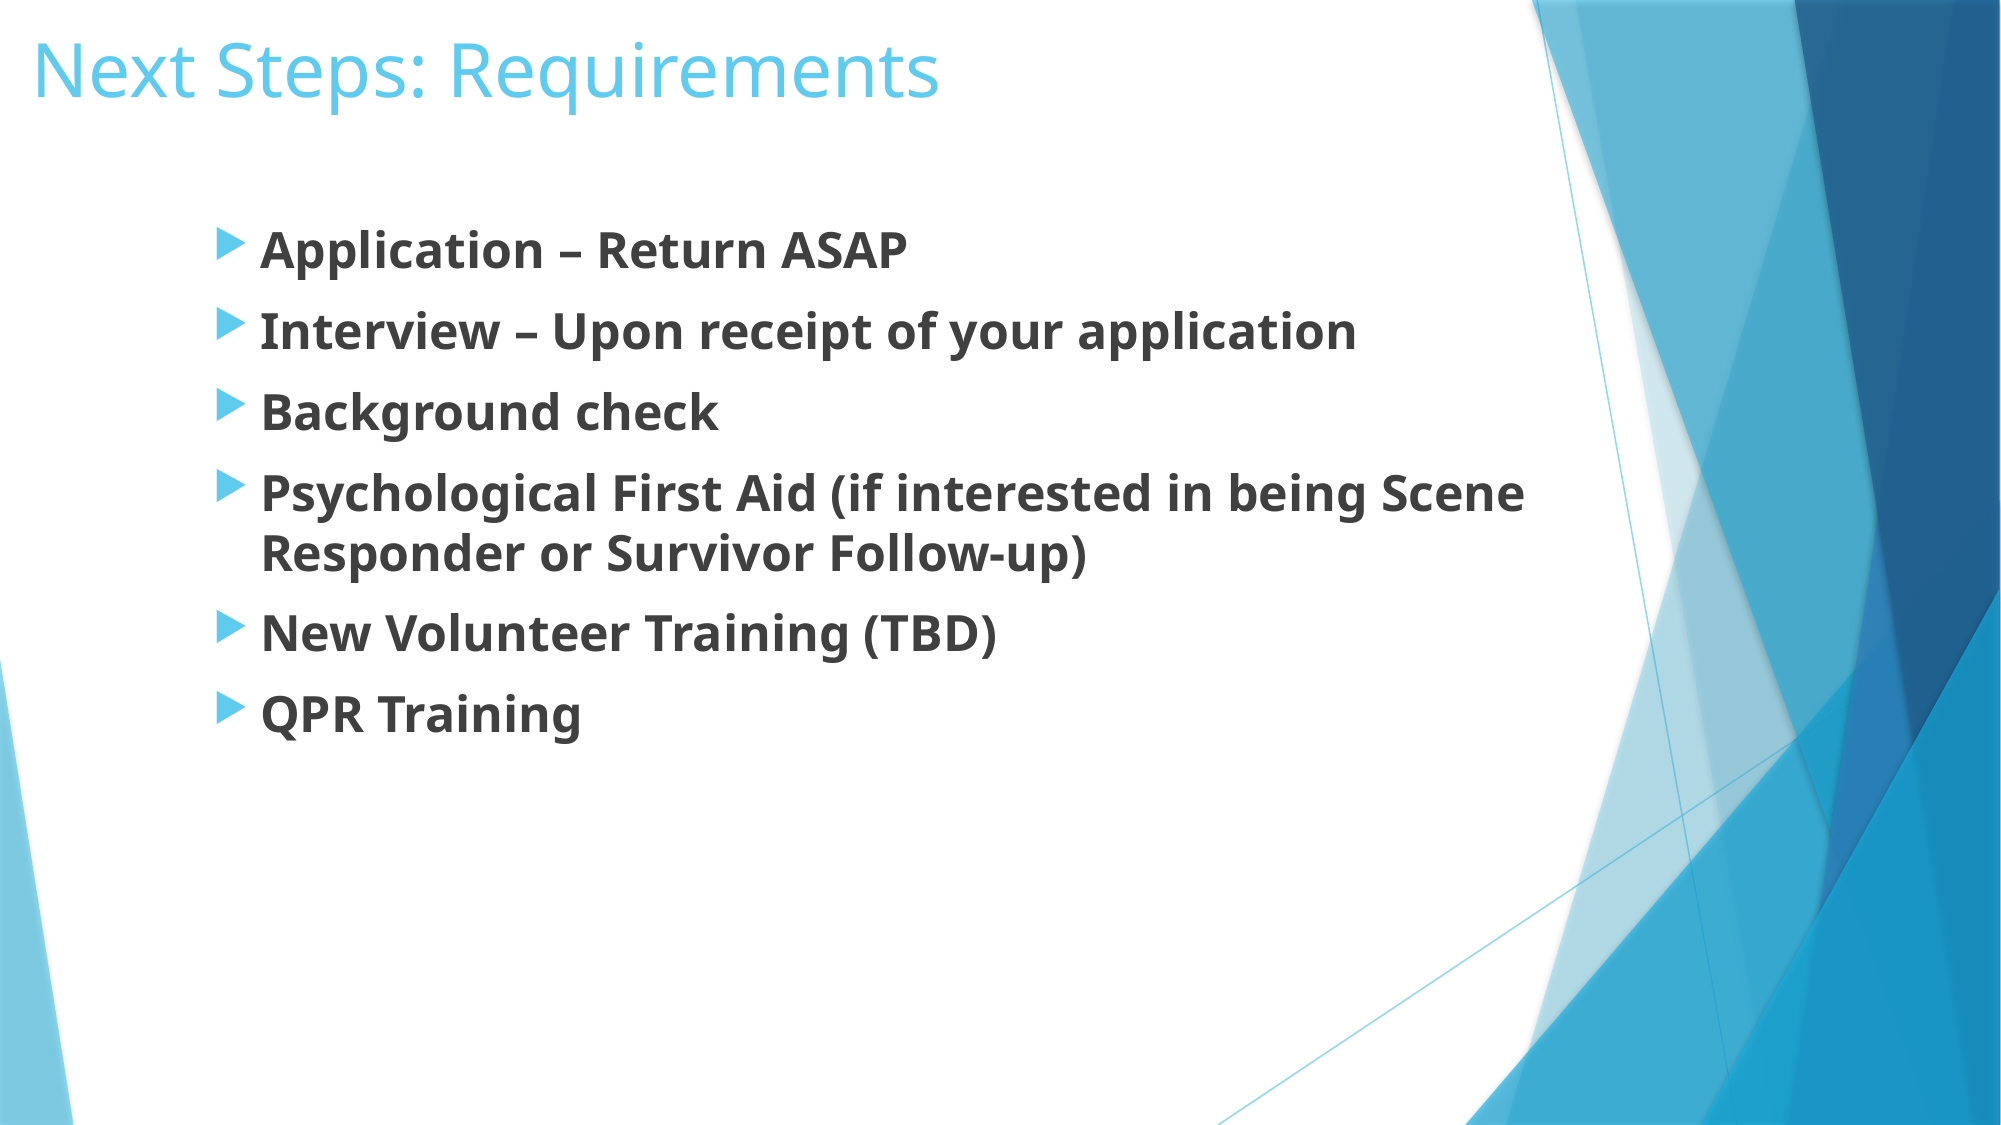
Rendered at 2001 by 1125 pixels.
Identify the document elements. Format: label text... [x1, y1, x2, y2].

title Next Steps: Requirements [16, 15, 1428, 123]
list Application – Return ASAP Interview – Upon receipt of your application Background check Psychological First Aid (if interested in being Scene Responder or Survivor Follow-up) New Volunteer Training (TBD) QPR Training [123, 211, 1594, 1063]
